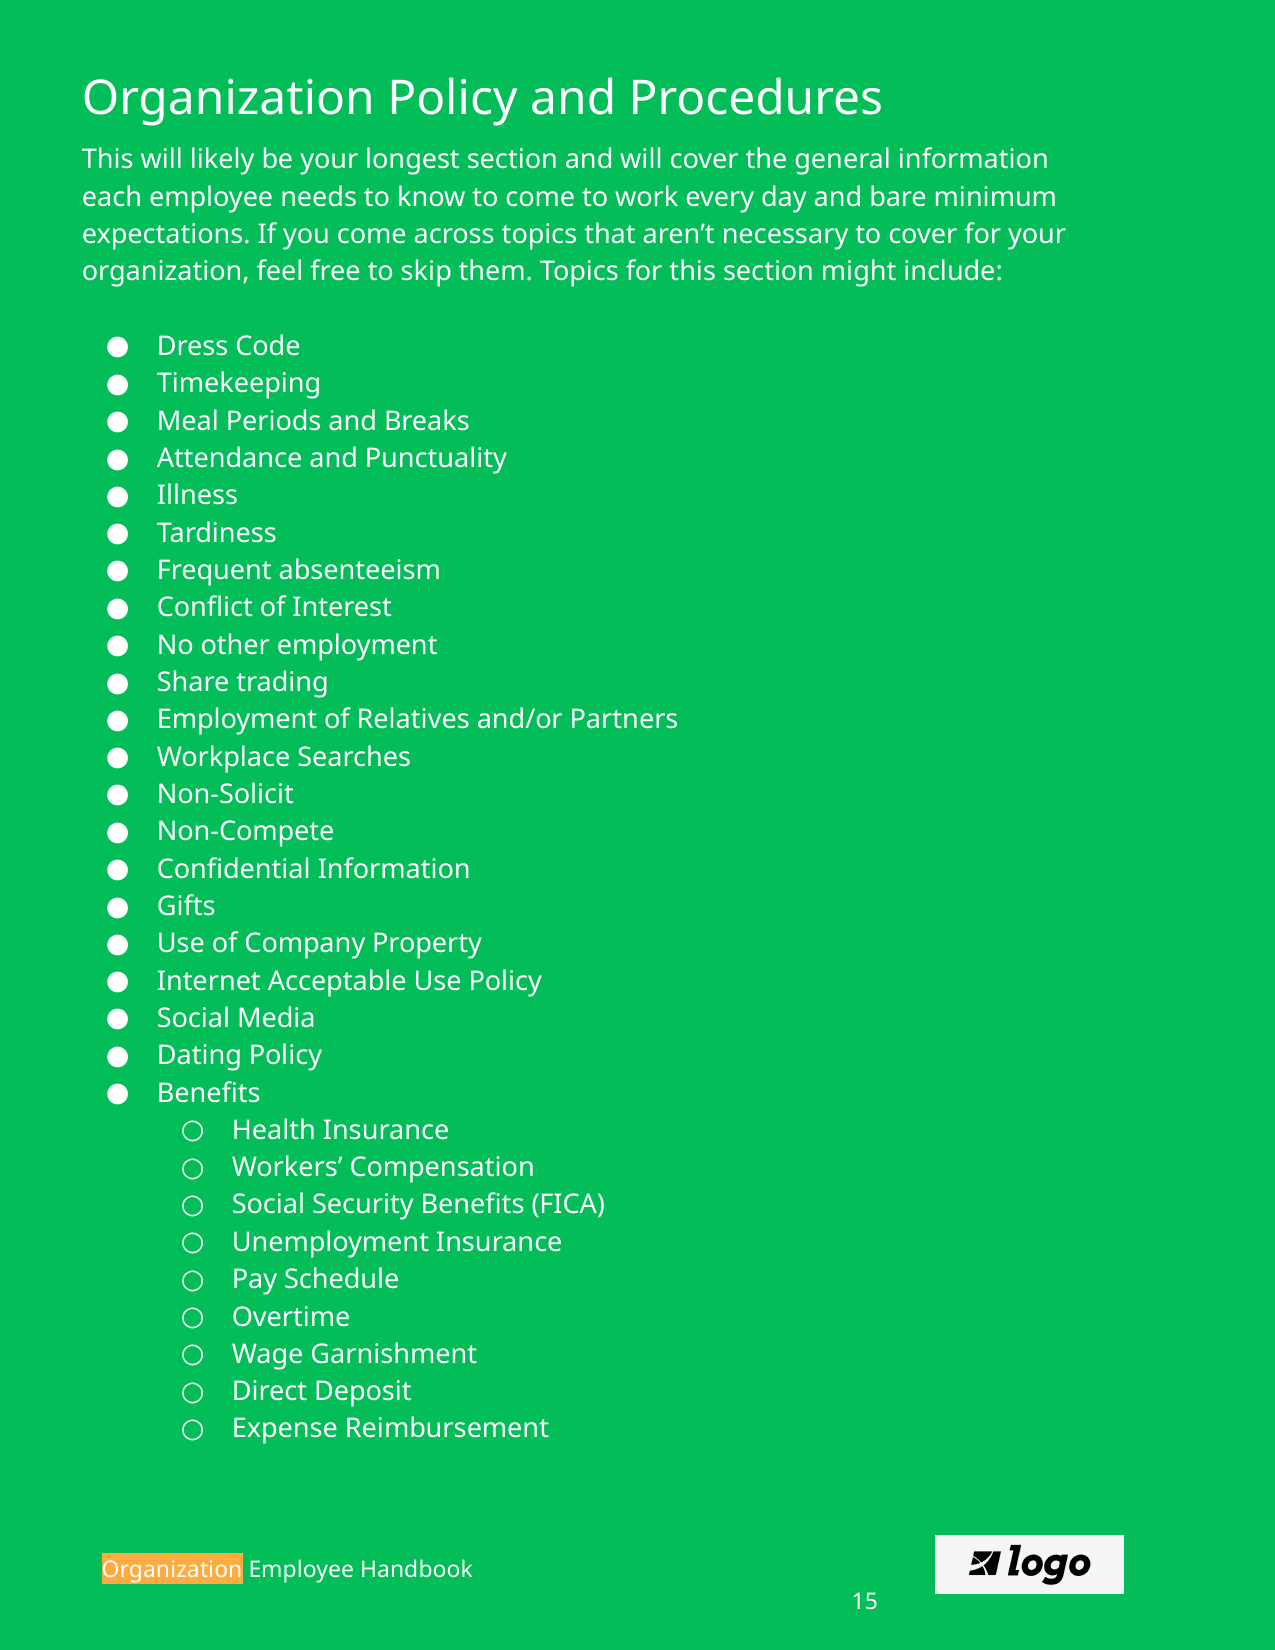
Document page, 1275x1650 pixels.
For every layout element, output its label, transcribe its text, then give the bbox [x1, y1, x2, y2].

text_box Organization Employee Handbook 15 [86, 1535, 1227, 1629]
text_box Organization Policy and Procedures This will likely be your longest section and will cover the general information each employee needs to know to come to work every day and bare minimum expectations. If you come across topics that aren’t necessary to cover for your organization, feel free to skip them. Topics for this section might include: Dress Code Timekeeping Meal Periods and Breaks Attendance and Punctuality Illness Tardiness Frequent absenteeism Conflict of Interest No other employment Share trading Employment of Relatives and/or Partners Workplace Searches Non-Solicit Non-Compete Confidential Information Gifts Use of Company Property Internet Acceptable Use Policy Social Media Dating Policy Benefits Health Insurance Workers’ Compensation Social Security Benefits (FICA) Unemployment Insurance Pay Schedule Overtime Wage Garnishment Direct Deposit Expense Reimbursement [66, 43, 1124, 809]
picture [934, 1535, 1125, 1594]
